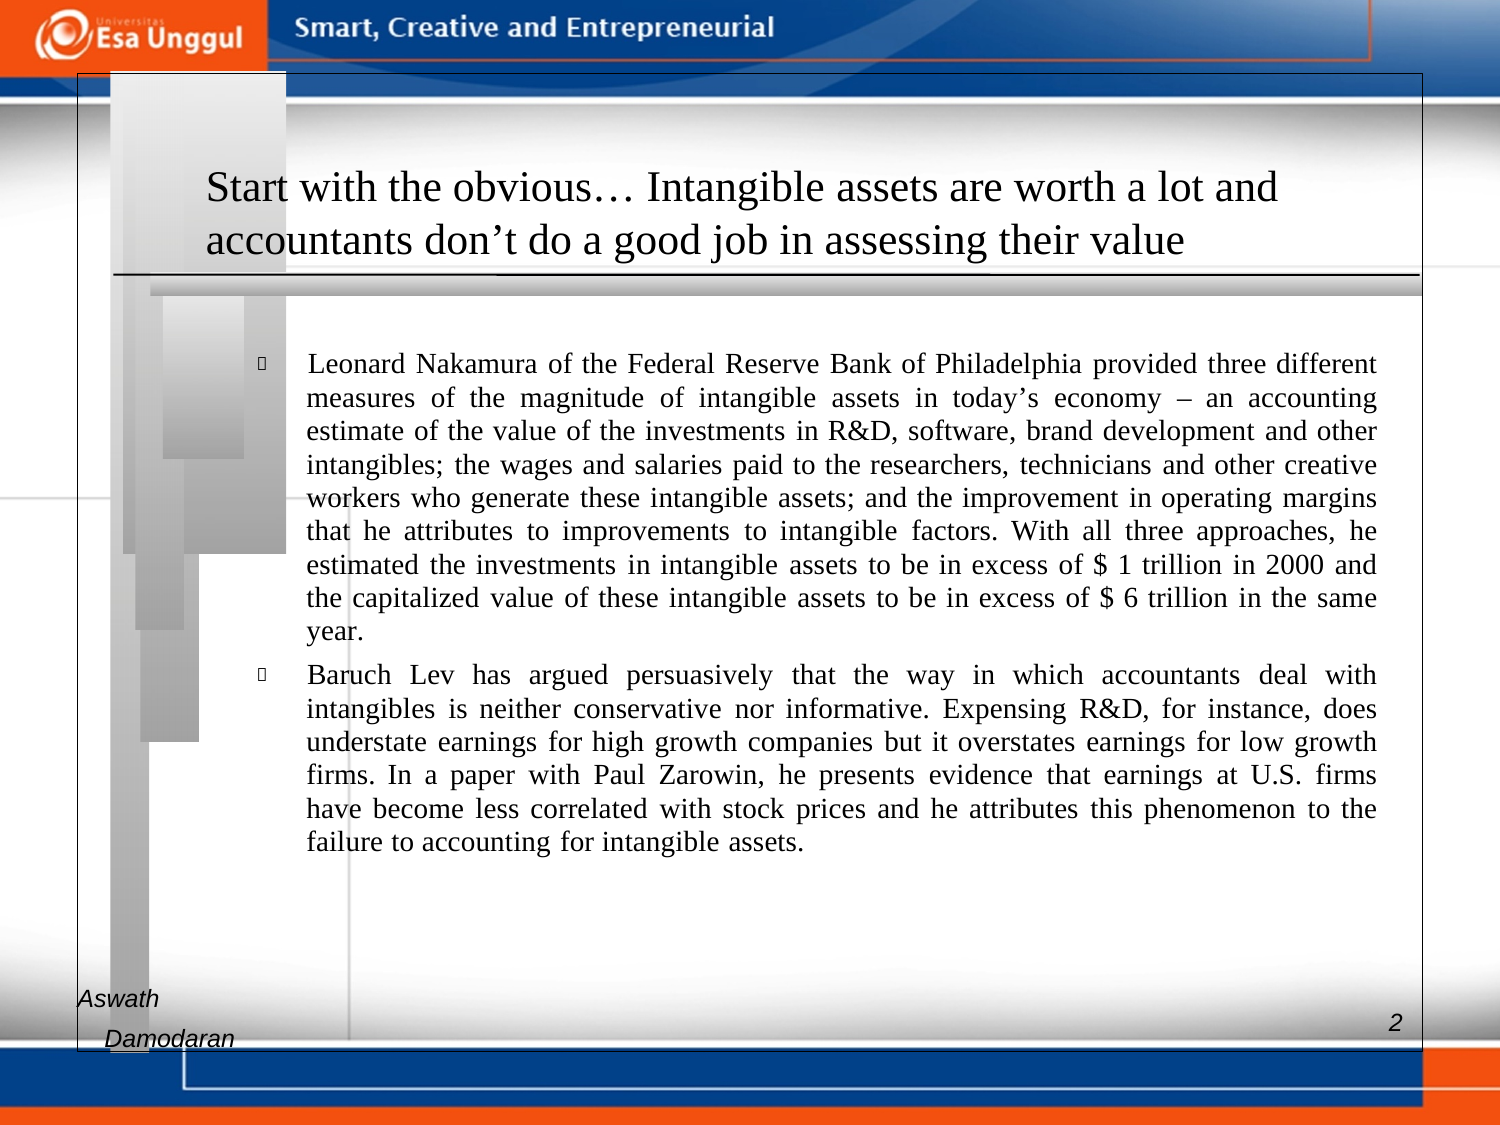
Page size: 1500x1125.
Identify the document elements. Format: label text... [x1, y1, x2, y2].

picture [0, 0, 1500, 1125]
text_box Start with the obvious… Intangible assets are worth a lot and accountants don’t do a good job in assessing their value  Leonard Nakamura of the Federal Reserve Bank of Philadelphia provided three different measures of the magnitude of intangible assets in today’s economy – an accounting estimate of the value of the investments in R&D, software, brand development and other intangibles; the wages and salaries paid to the researchers, technicians and other creative workers who generate these intangible assets; and the improvement in operating margins that he attributes to improvements to intangible factors. With all three approaches, he estimated the investments in intangible assets to be in excess of $ 1 trillion in 2000 and the capitalized value of these intangible assets to be in excess of $ 6 trillion in the same year.  Baruch Lev has argued persuasively that the way in which accountants deal with intangibles is neither conservative nor informative. Expensing R&D, for instance, does understate earnings for high growth companies but it overstates earnings for low growth firms. In a paper with Paul Zarowin, he presents evidence that earnings at U.S. firms have become less correlated with stock prices and he attributes this phenomenon to the failure to accounting for intangible assets. Aswath [77, 73, 1423, 1052]
